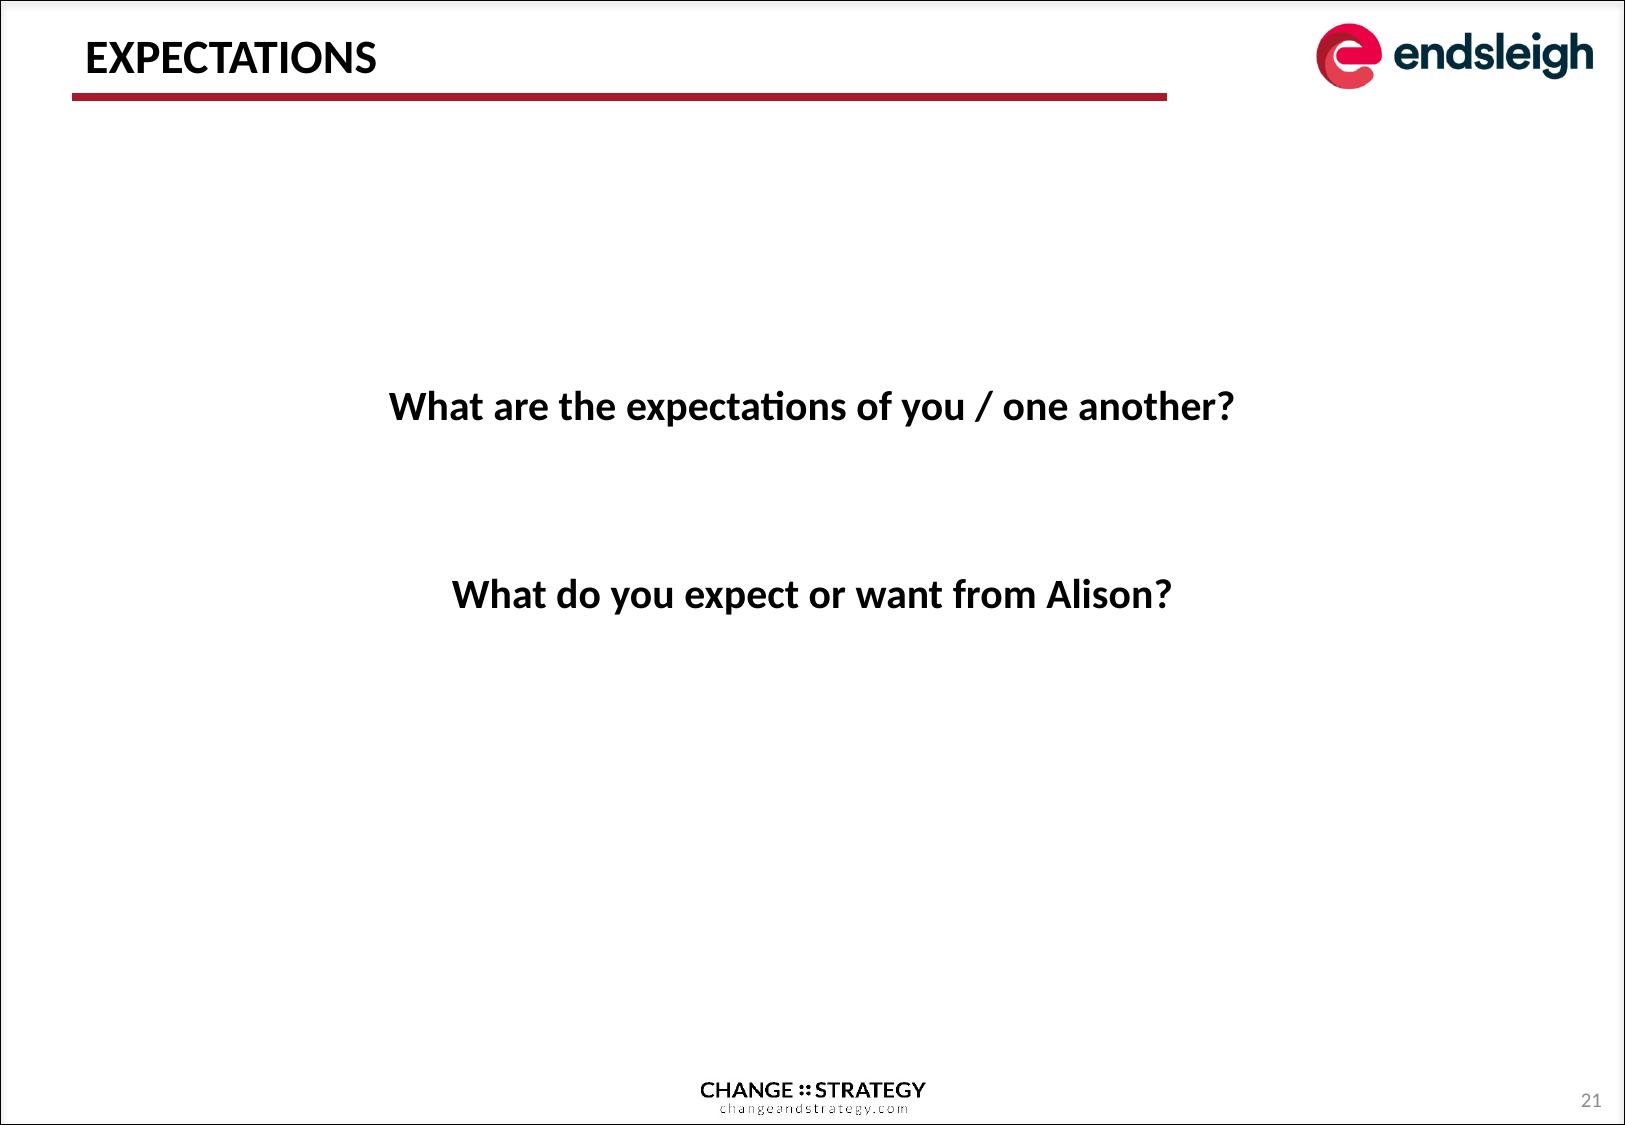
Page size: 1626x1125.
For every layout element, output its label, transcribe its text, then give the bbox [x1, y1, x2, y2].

text_box [0, 0, 1625, 1125]
text_box What are the expectations of you / one another? What do you expect or want from Alison? [45, 308, 1580, 624]
slide_number 21 [1237, 1069, 1617, 1125]
picture [1284, 12, 1625, 100]
picture [695, 1078, 930, 1118]
